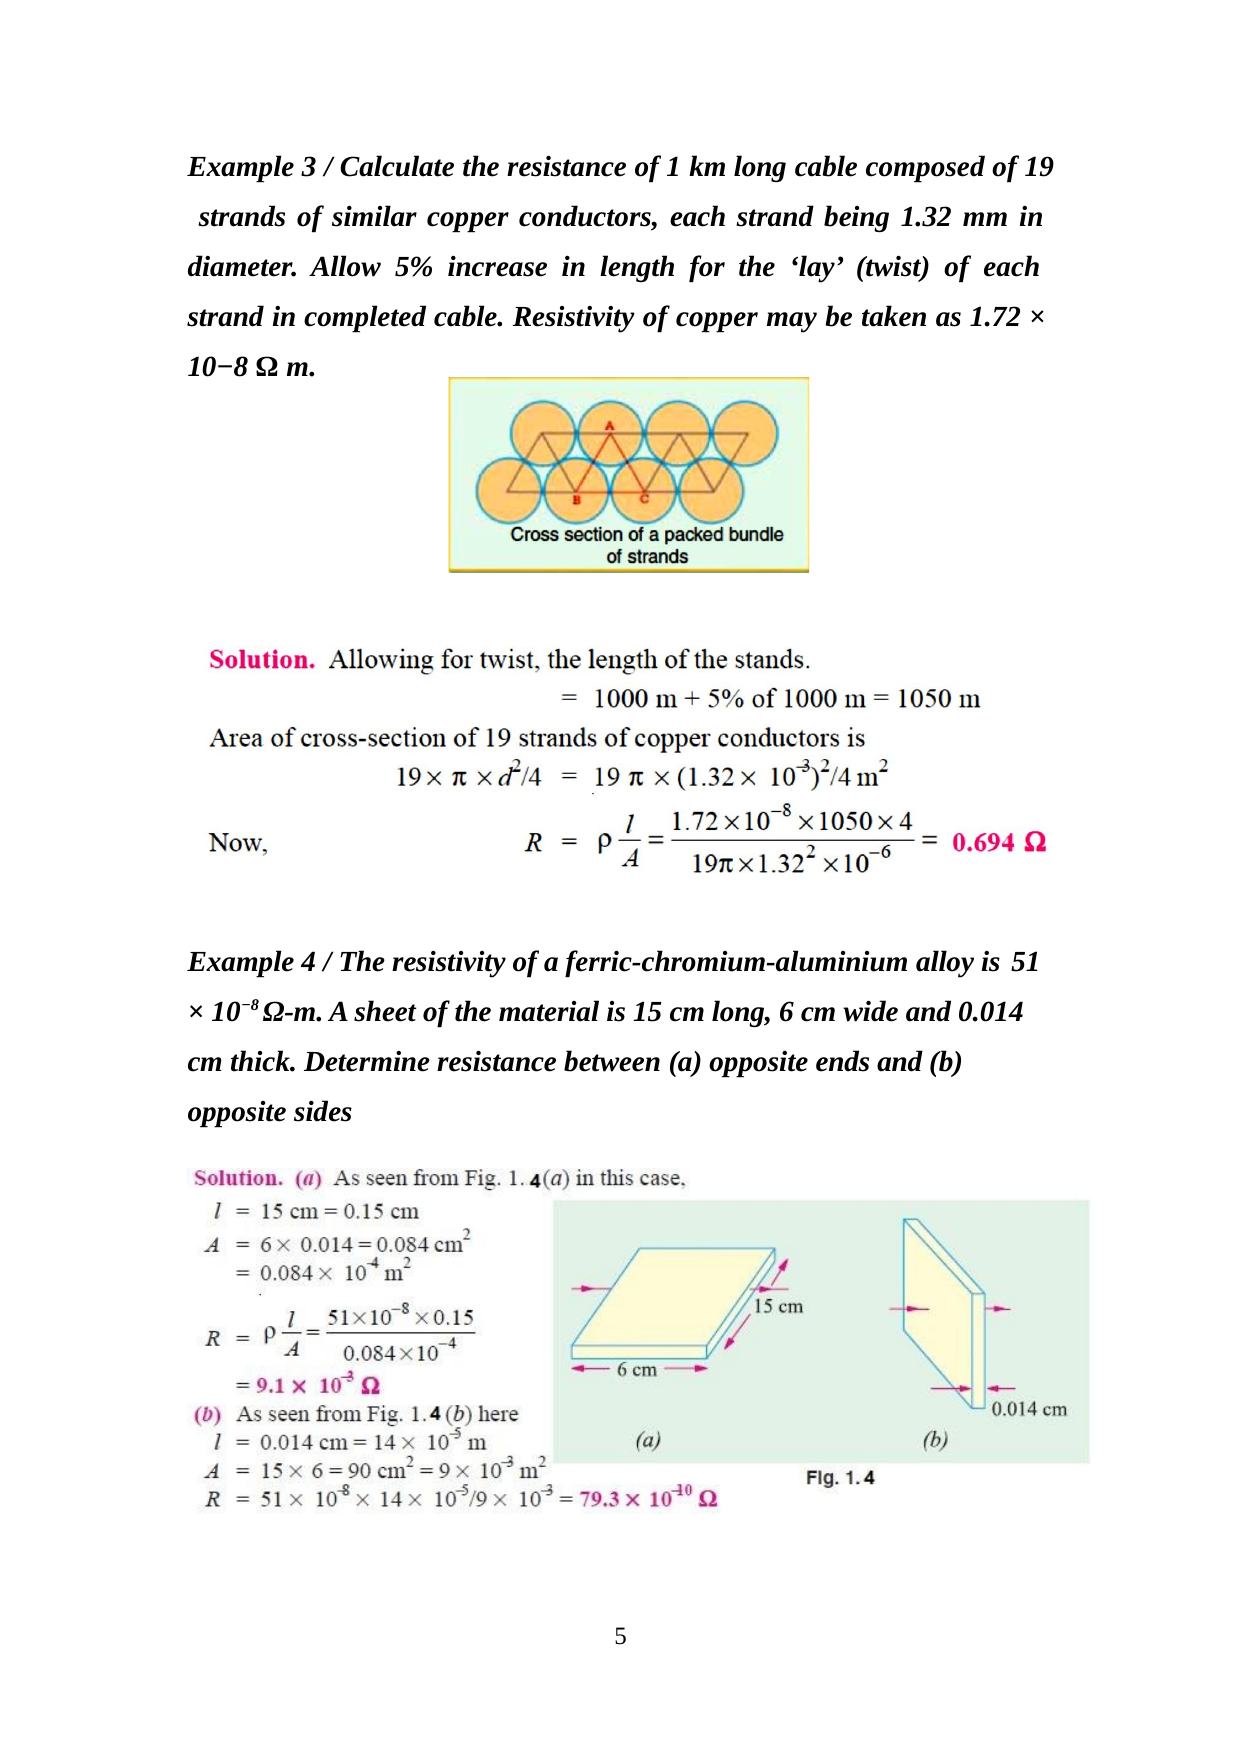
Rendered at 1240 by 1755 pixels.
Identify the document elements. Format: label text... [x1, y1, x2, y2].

text_box Example 4 / The resistivity of a ferric-chromium-aluminium alloy is 51 × 10−8 Ω-m. A sheet of the material is 15 cm long, 6 cm wide and 0.014 cm thick. Determine resistance between (a) opposite ends and (b) opposite sides [185, 924, 1042, 1128]
text_box [204, 646, 1048, 873]
text_box [448, 377, 810, 573]
text_box [187, 1168, 1092, 1514]
text_box Example 3 / Calculate the resistance of 1 km long cable composed of 19 strands of similar copper conductors, each strand being 1.32 mm in diameter. Allow 5% increase in length for the ‘lay’ (twist) of each strand in completed cable. Resistivity of copper may be taken as 1.72 × 10−8 Ω m. [185, 129, 1056, 382]
slide_number 1 [610, 1620, 631, 1755]
